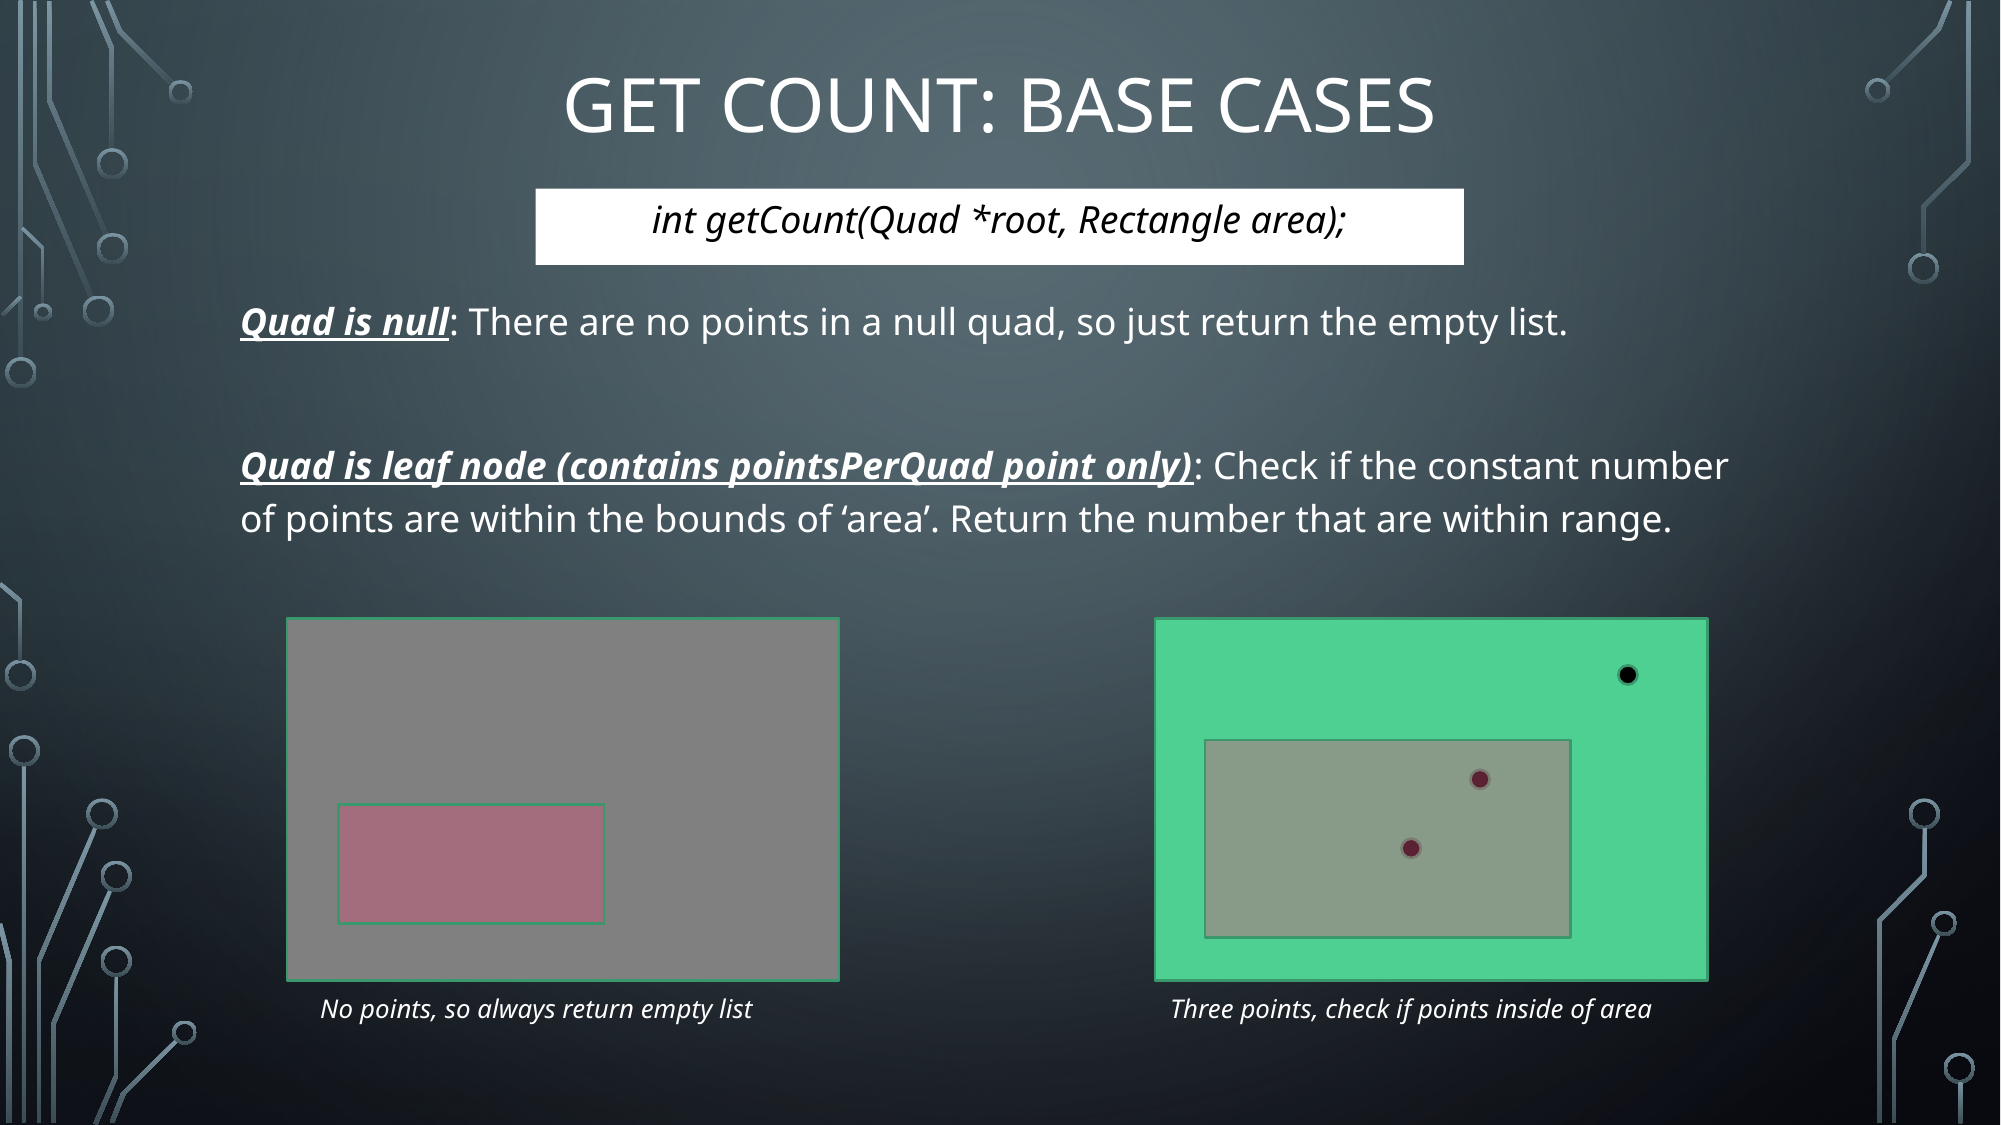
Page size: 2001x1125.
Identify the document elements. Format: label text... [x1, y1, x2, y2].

text_box Three points, check if points inside of area [1155, 979, 1708, 1053]
text_box No points, so always return empty list [305, 979, 827, 1053]
text_box [1204, 739, 1572, 939]
text_box [337, 803, 605, 925]
text_box int getCount(Quad *root, Rectangle area); [535, 188, 1464, 265]
text_box [286, 617, 840, 982]
title Get Count: Base Cases [187, 37, 1813, 179]
text_box Quad is null: There are no points in a null quad, so just return the empty list. Quad is leaf node (contains pointsPerQuad point only): Check if the constant number of points are within the bounds of ‘area’. Return the number that are within range. [225, 281, 1775, 659]
text_box [1154, 617, 1709, 982]
text_box [1616, 664, 1639, 686]
